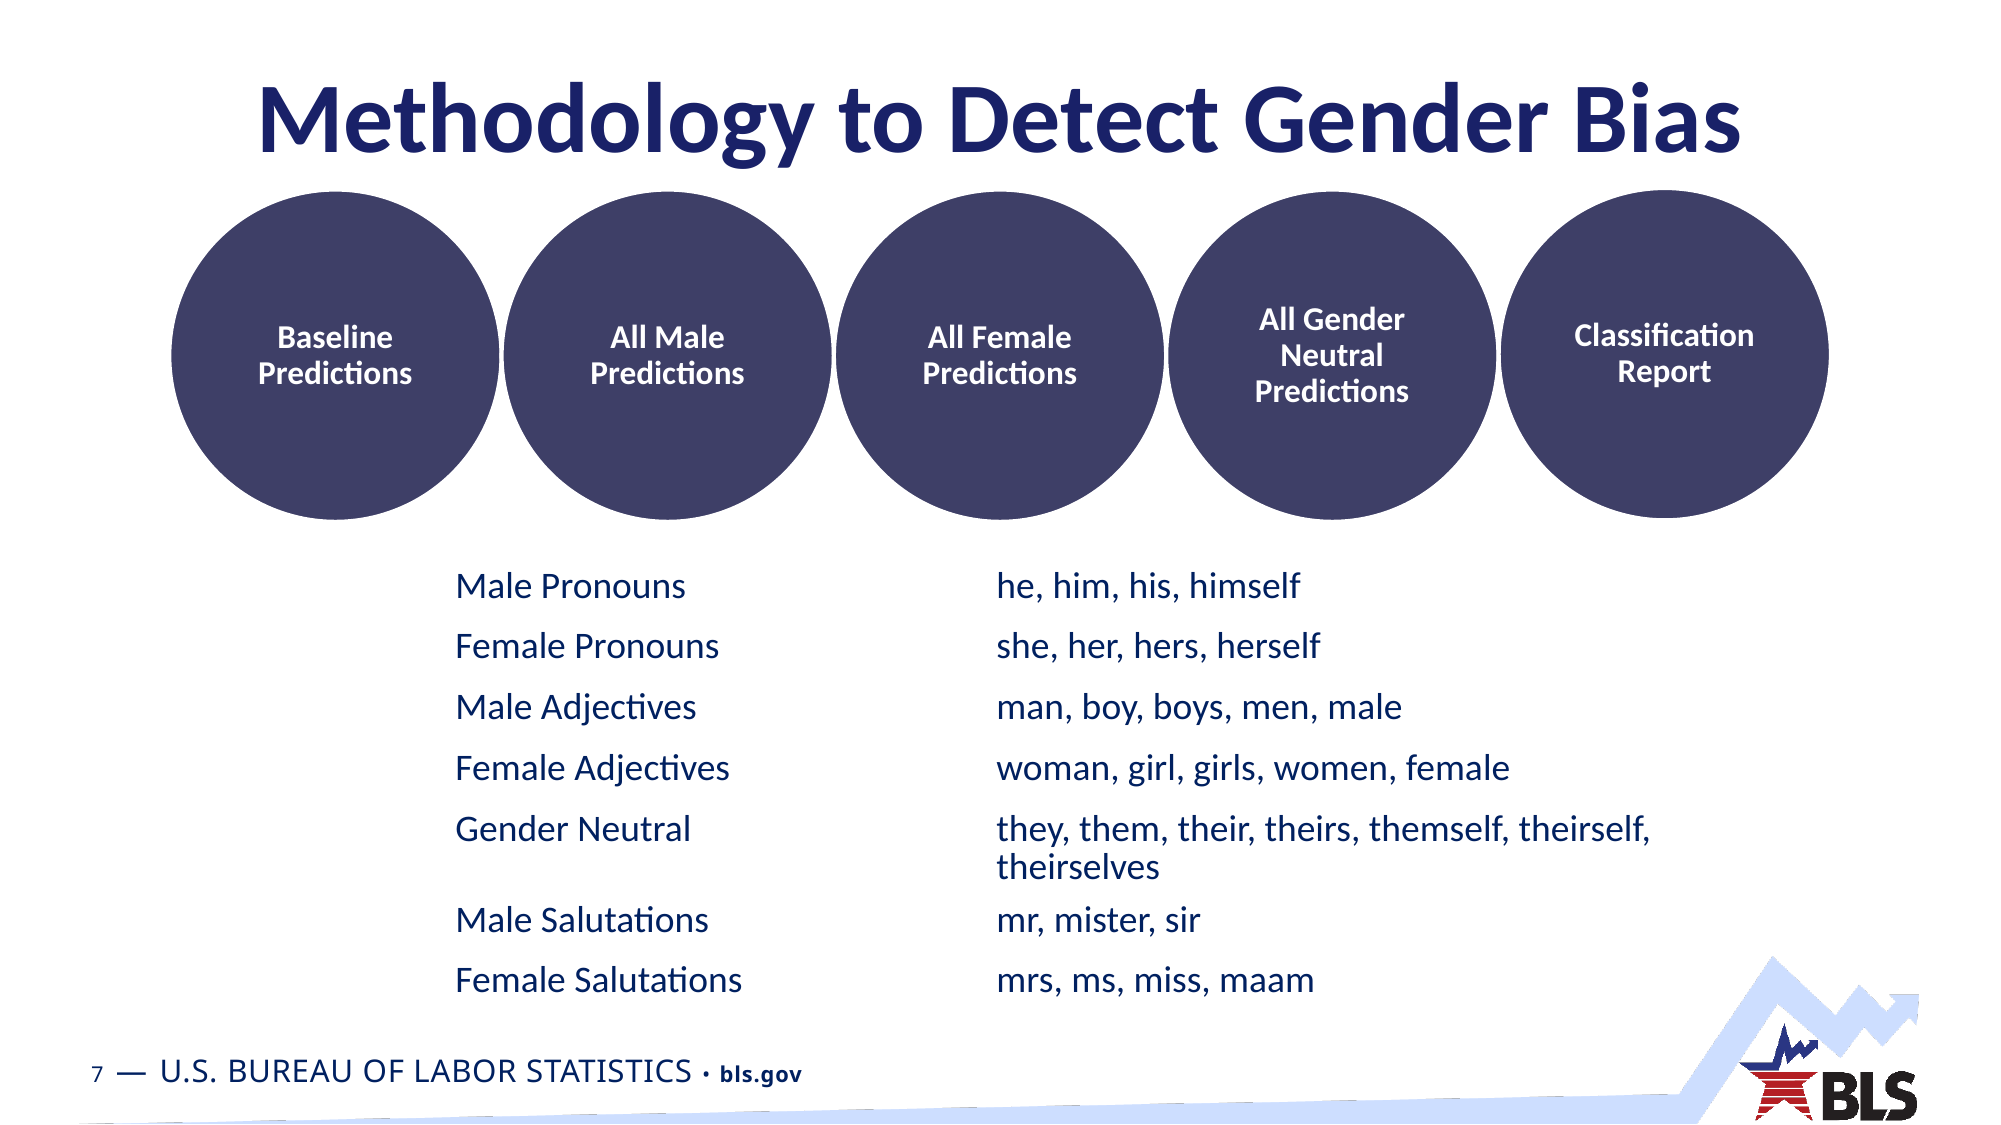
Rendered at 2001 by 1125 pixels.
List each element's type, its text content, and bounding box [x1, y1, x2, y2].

table_cell Female Salutations [440, 957, 981, 1018]
table_cell Gender Neutral [440, 806, 981, 896]
table_cell mrs, ms, miss, maam [981, 957, 1745, 1018]
picture [79, 956, 1919, 1124]
title Methodology to Detect Gender Bias [80, 44, 1919, 226]
table_cell Male Adjectives [440, 684, 981, 745]
table_cell Female Adjectives [440, 745, 981, 806]
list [168, 175, 1832, 537]
table_cell mr, mister, sir [981, 896, 1745, 957]
table_header Male Pronouns [440, 563, 981, 623]
table_cell man, boy, boys, men, male [981, 684, 1745, 745]
table_cell she, her, hers, herself [981, 623, 1745, 684]
table_header he, him, his, himself [981, 563, 1745, 623]
table_cell Female Pronouns [440, 623, 981, 684]
table_cell Male Salutations [440, 896, 981, 957]
table_cell they, them, their, theirs, themself, theirself, theirselves [981, 806, 1745, 896]
table_cell woman, girl, girls, women, female [981, 745, 1745, 806]
